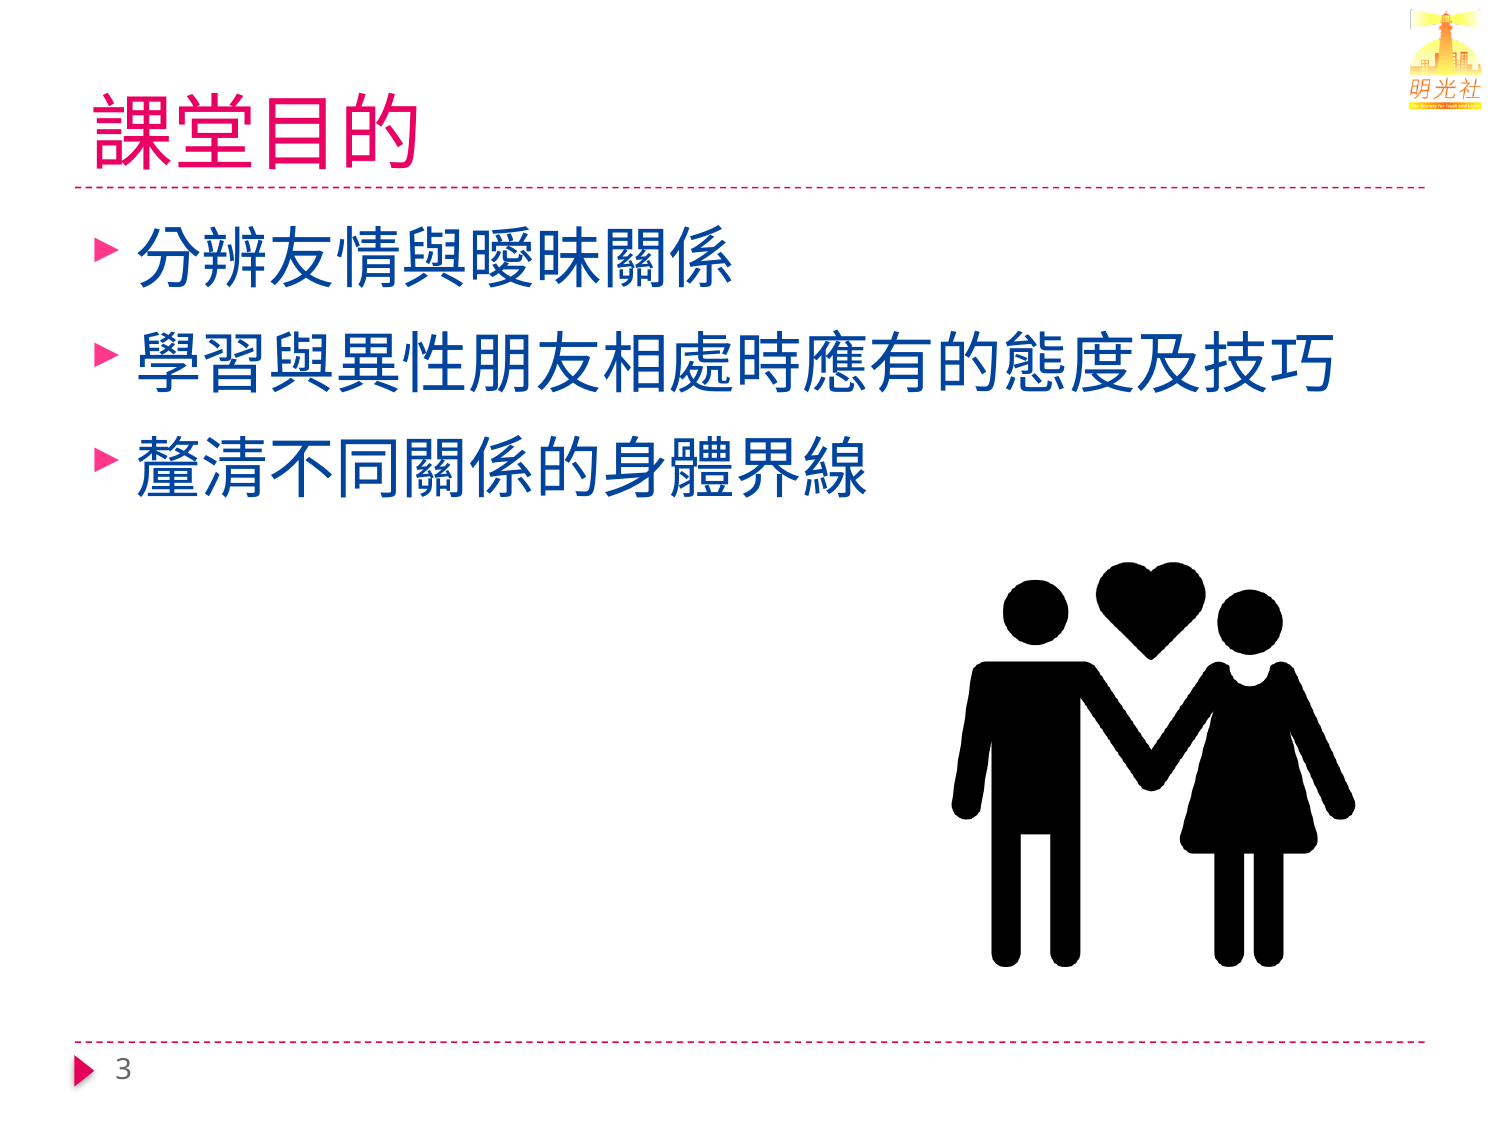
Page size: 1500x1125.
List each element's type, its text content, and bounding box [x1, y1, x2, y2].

title 課堂目的 [74, 24, 1426, 188]
picture [1399, 6, 1492, 109]
list 分辨友情與曖昧關係 學習與異性朋友相處時應有的態度及技巧 釐清不同關係的身體界線 [74, 207, 1426, 610]
picture [950, 562, 1356, 968]
slide_number 3 [100, 1042, 426, 1103]
